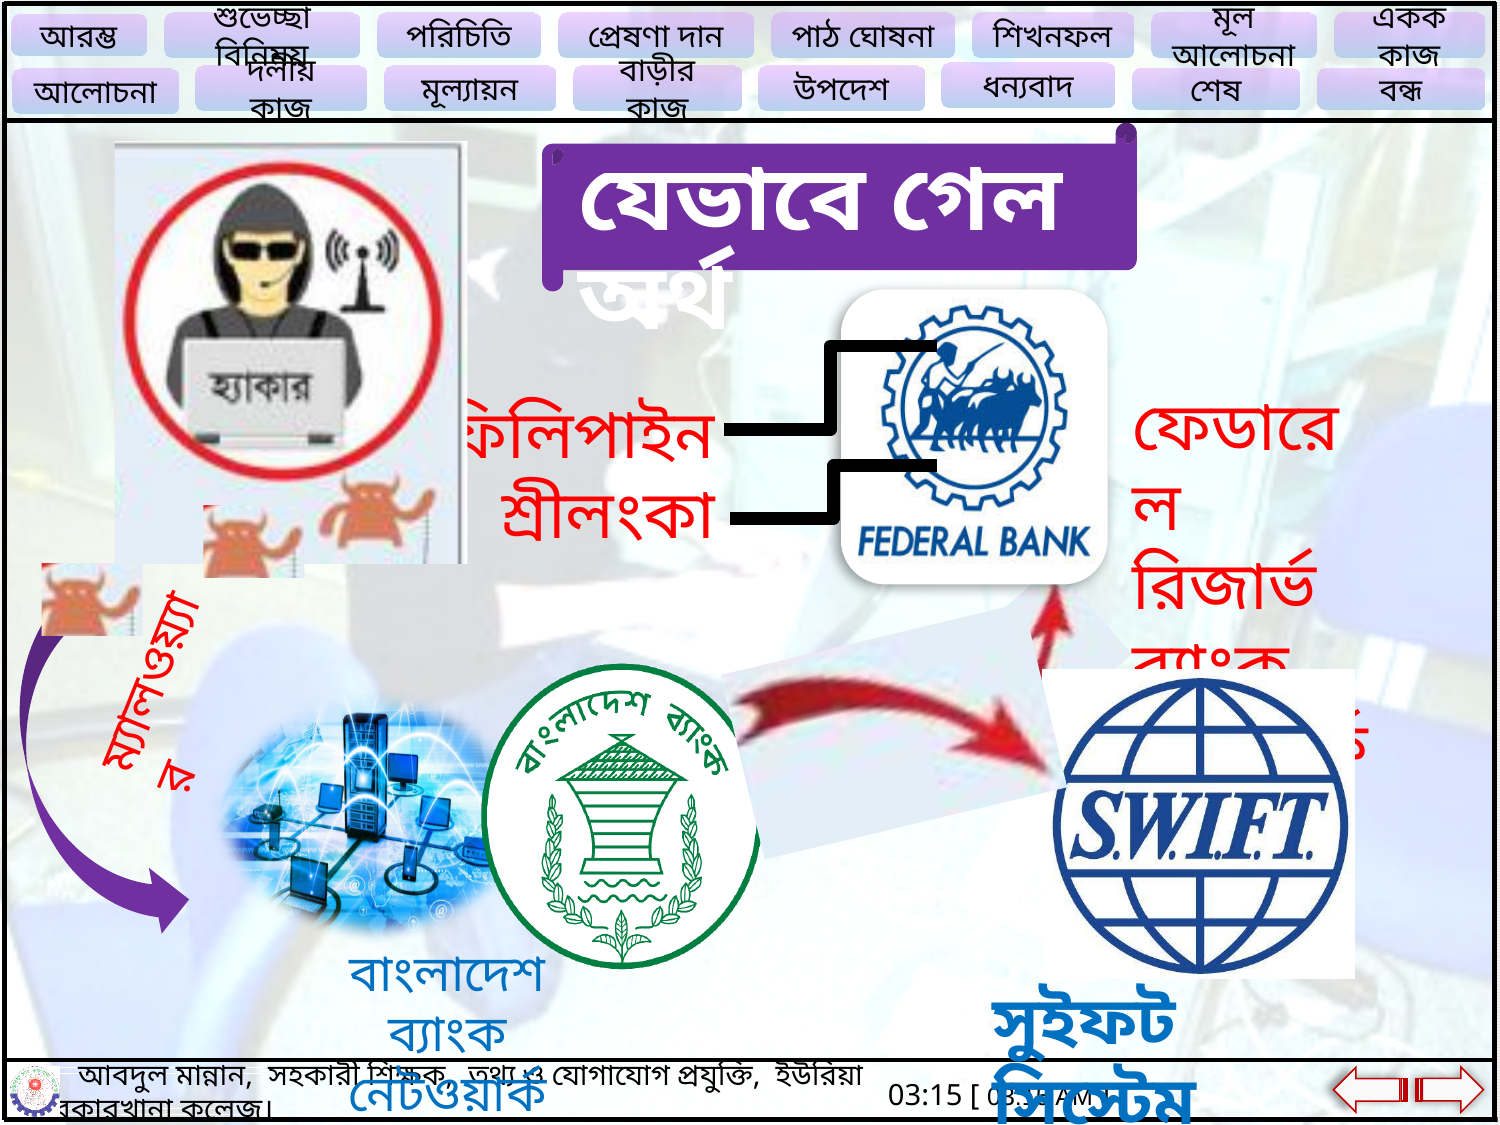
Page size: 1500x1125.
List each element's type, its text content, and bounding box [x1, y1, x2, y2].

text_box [738, 636, 1355, 1067]
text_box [26, 141, 468, 949]
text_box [840, 289, 1391, 740]
text_box যেভাবে গেল অর্থ [542, 122, 1137, 292]
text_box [468, 345, 937, 562]
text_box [206, 661, 738, 1058]
